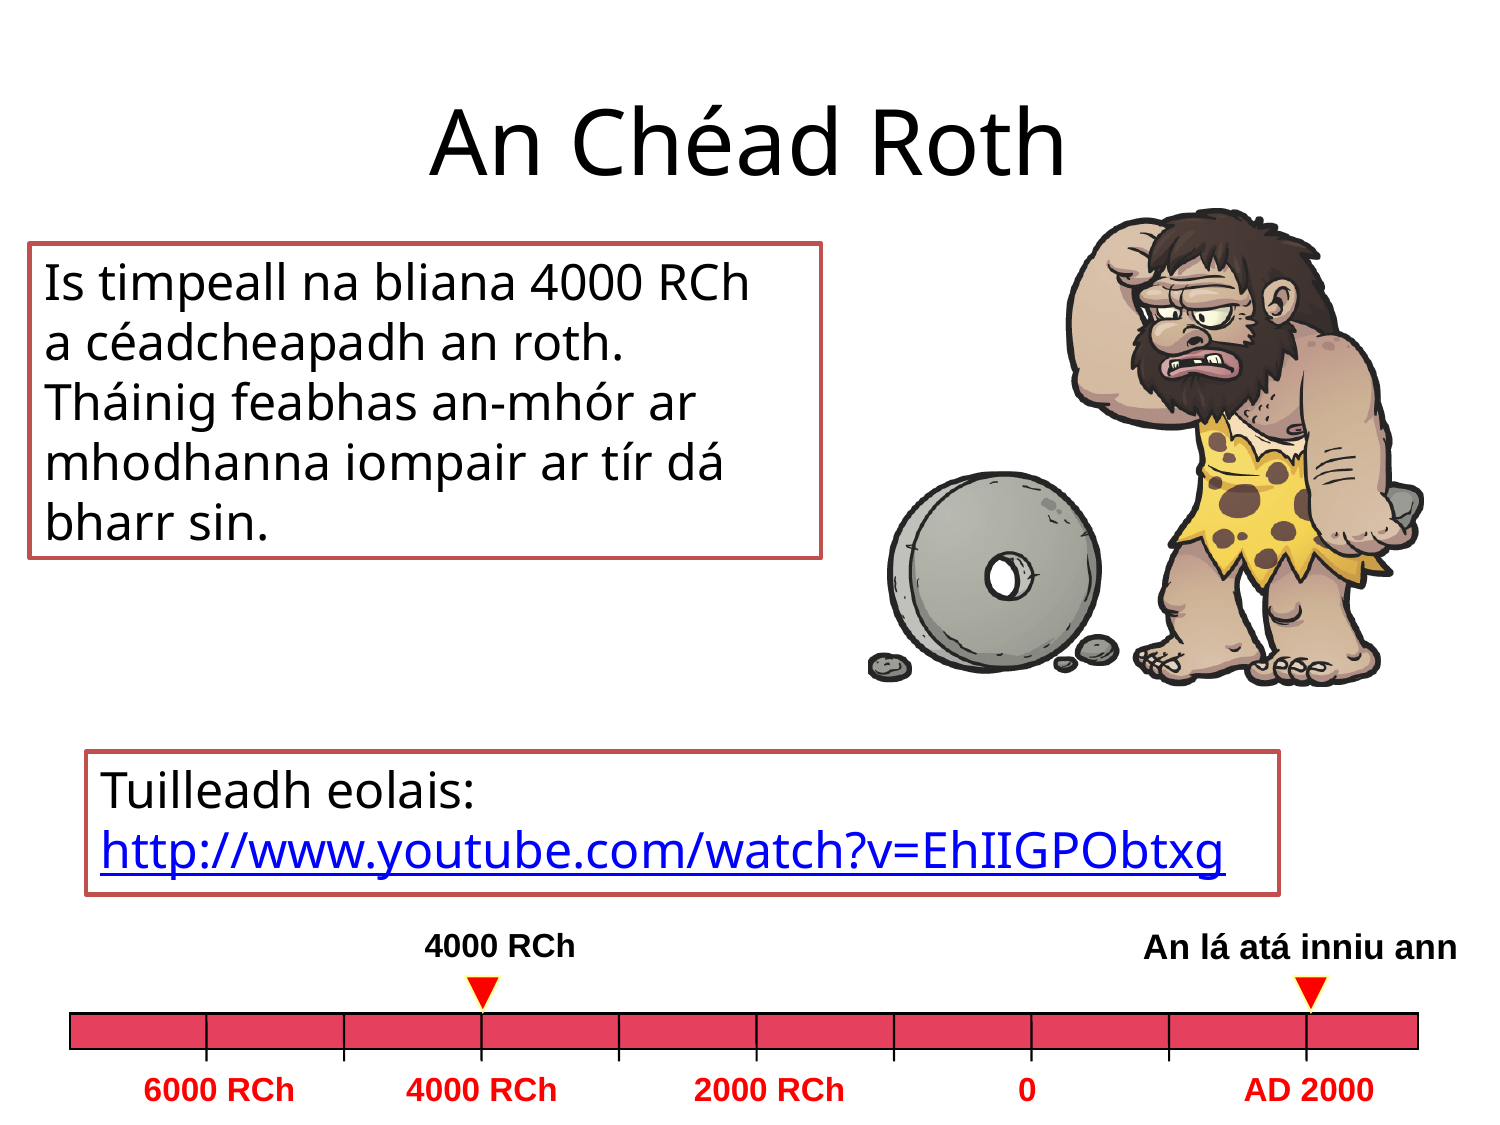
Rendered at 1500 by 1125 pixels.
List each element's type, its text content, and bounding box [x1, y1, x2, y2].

text_box An lá atá inniu ann [1128, 916, 1495, 975]
text_box Tuilleadh eolais: http://www.youtube.com/watch?v=EhIIGPObtxg [84, 749, 1281, 897]
text_box [1293, 976, 1329, 1011]
title An Chéad Roth [74, 44, 1426, 233]
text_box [69, 1013, 1419, 1117]
text_box 4000 RCh [409, 916, 592, 972]
text_box [465, 976, 501, 1011]
picture [867, 208, 1424, 687]
text_box Is timpeall na bliana 4000 RCh a céadcheapadh an roth. Tháinig feabhas an-mhór ar mhodhanna iompair ar tír dá bharr sin. [27, 241, 823, 560]
